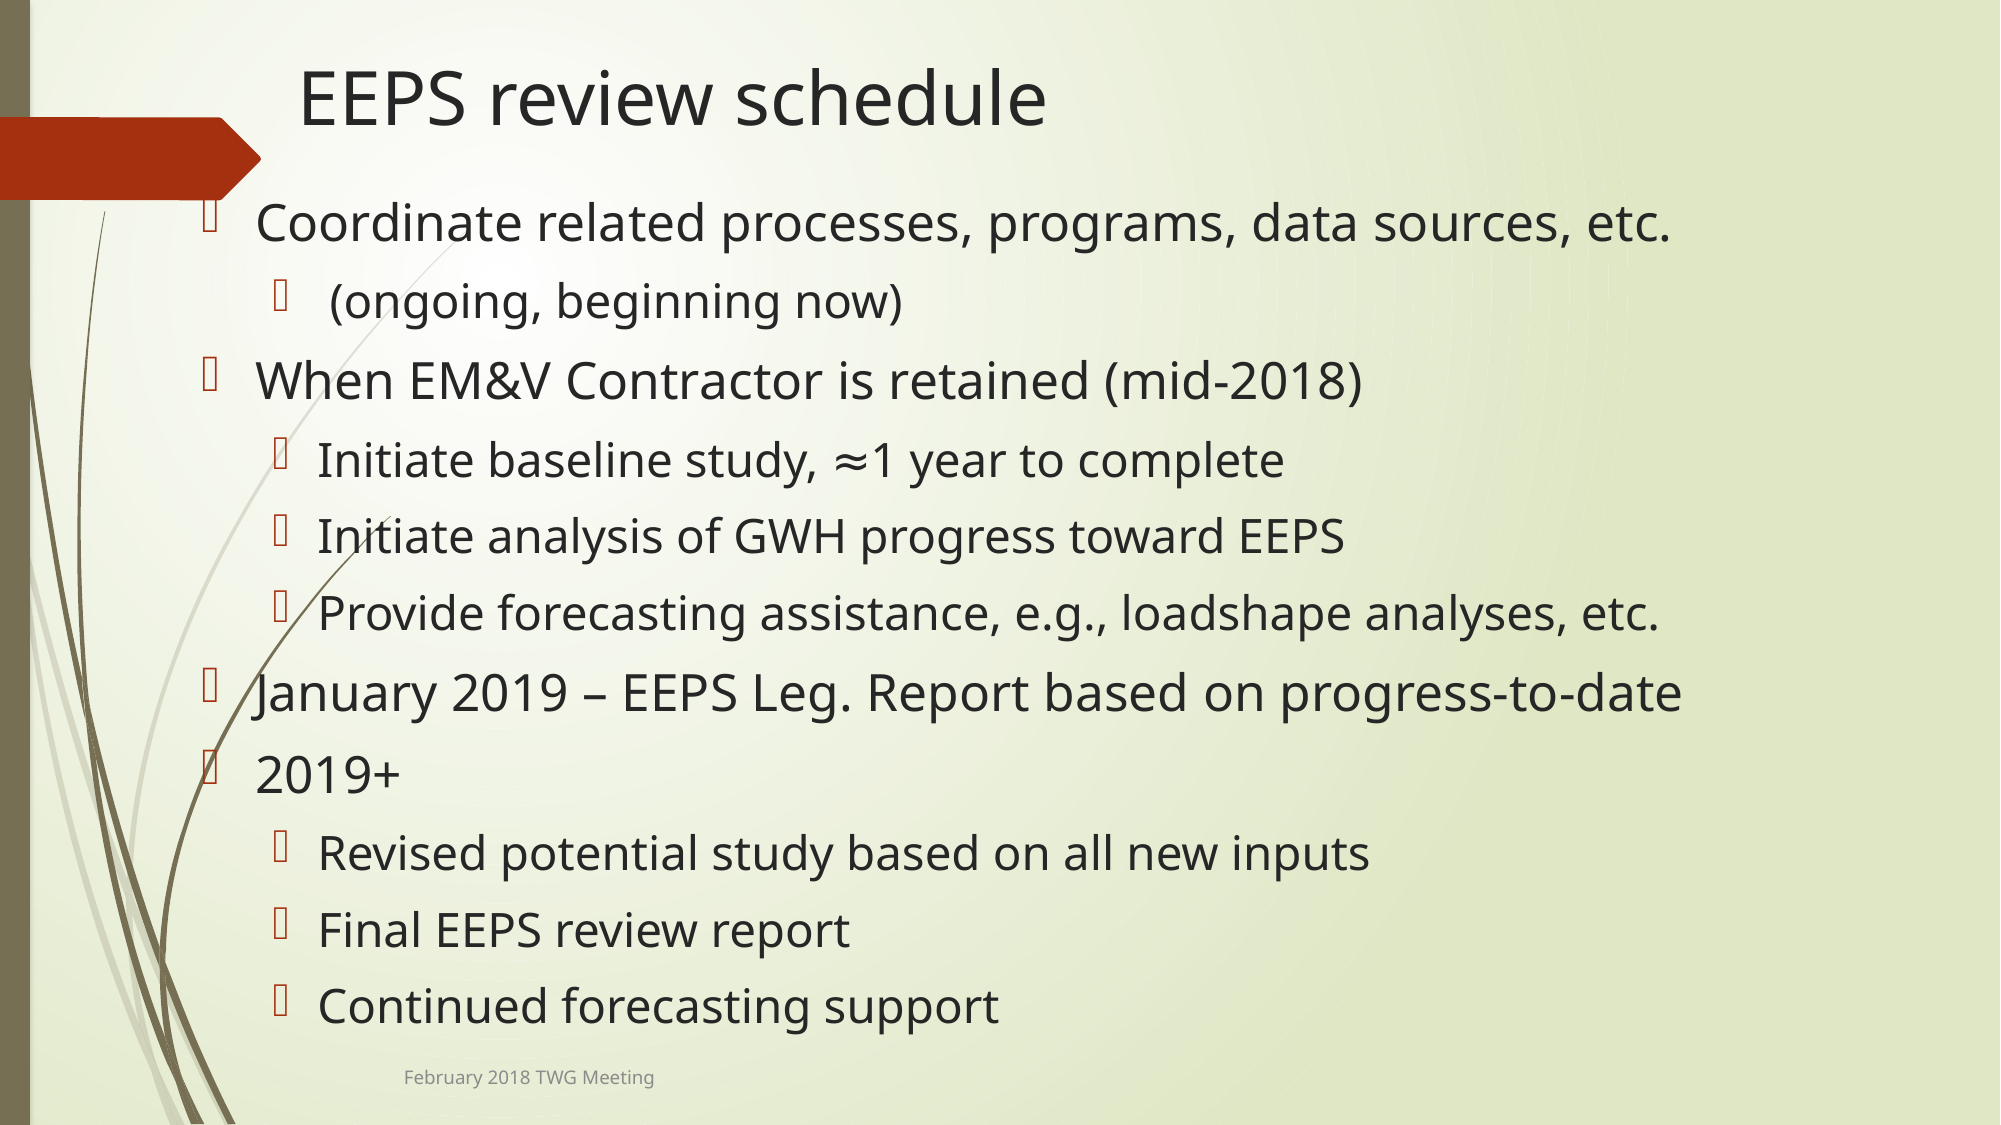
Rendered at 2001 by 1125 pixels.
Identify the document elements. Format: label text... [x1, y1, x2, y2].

footer February 2018 TWG Meeting [388, 1046, 1639, 1107]
list Coordinate related processes, programs, data sources, etc. (ongoing, beginning now) When EM&V Contractor is retained (mid-2018) Initiate baseline study, ≈1 year to complete Initiate analysis of GWH progress toward EEPS Provide forecasting assistance, e.g., loadshape analyses, etc. January 2019 – EEPS Leg. Report based on progress-to-date 2019+ Revised potential study based on all new inputs Final EEPS review report Continued forecasting support [186, 182, 1904, 1047]
title EEPS review schedule [282, 42, 1745, 182]
